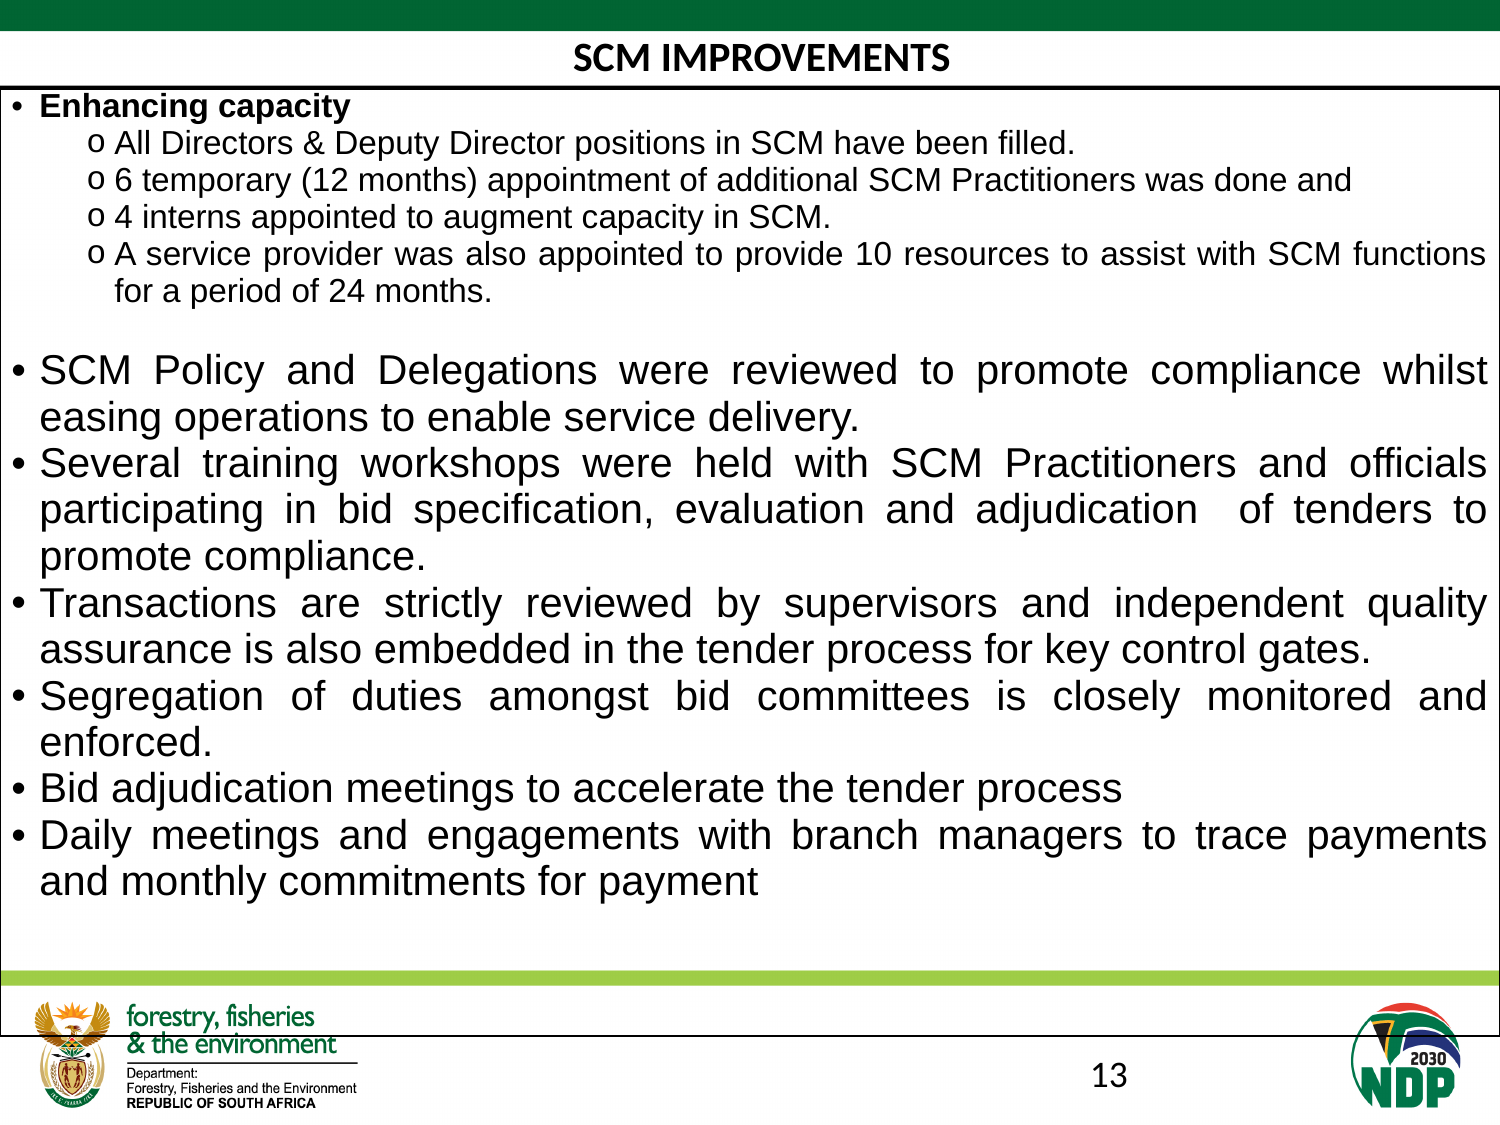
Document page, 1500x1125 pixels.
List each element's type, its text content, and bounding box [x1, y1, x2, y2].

table_header Enhancing capacity All Directors & Deputy Director positions in SCM have been filled. 6 temporary (12 months) appointment of additional SCM Practitioners was done and 4 interns appointed to augment capacity in SCM. A service provider was also appointed to provide 10 resources to assist with SCM functions for a period of 24 months. SCM Policy and Delegations were reviewed to promote compliance whilst easing operations to enable service delivery. Several training workshops were held with SCM Practitioners and officials participating in bid specification, evaluation and adjudication of tenders to promote compliance. Transactions are strictly reviewed by supervisors and independent quality assurance is also embedded in the tender process for key control gates. Segregation of duties amongst bid committees is closely monitored and enforced. Bid adjudication meetings to accelerate the tender process Daily meetings and engagements with branch managers to trace payments and monthly commitments for payment [1, 89, 1499, 1035]
slide_number 13 [1074, 1042, 1425, 1103]
title SCM IMPROVEMENTS [87, 0, 1437, 87]
picture [0, 1037, 1500, 1125]
picture [1437, 0, 1500, 87]
picture [0, 0, 87, 87]
